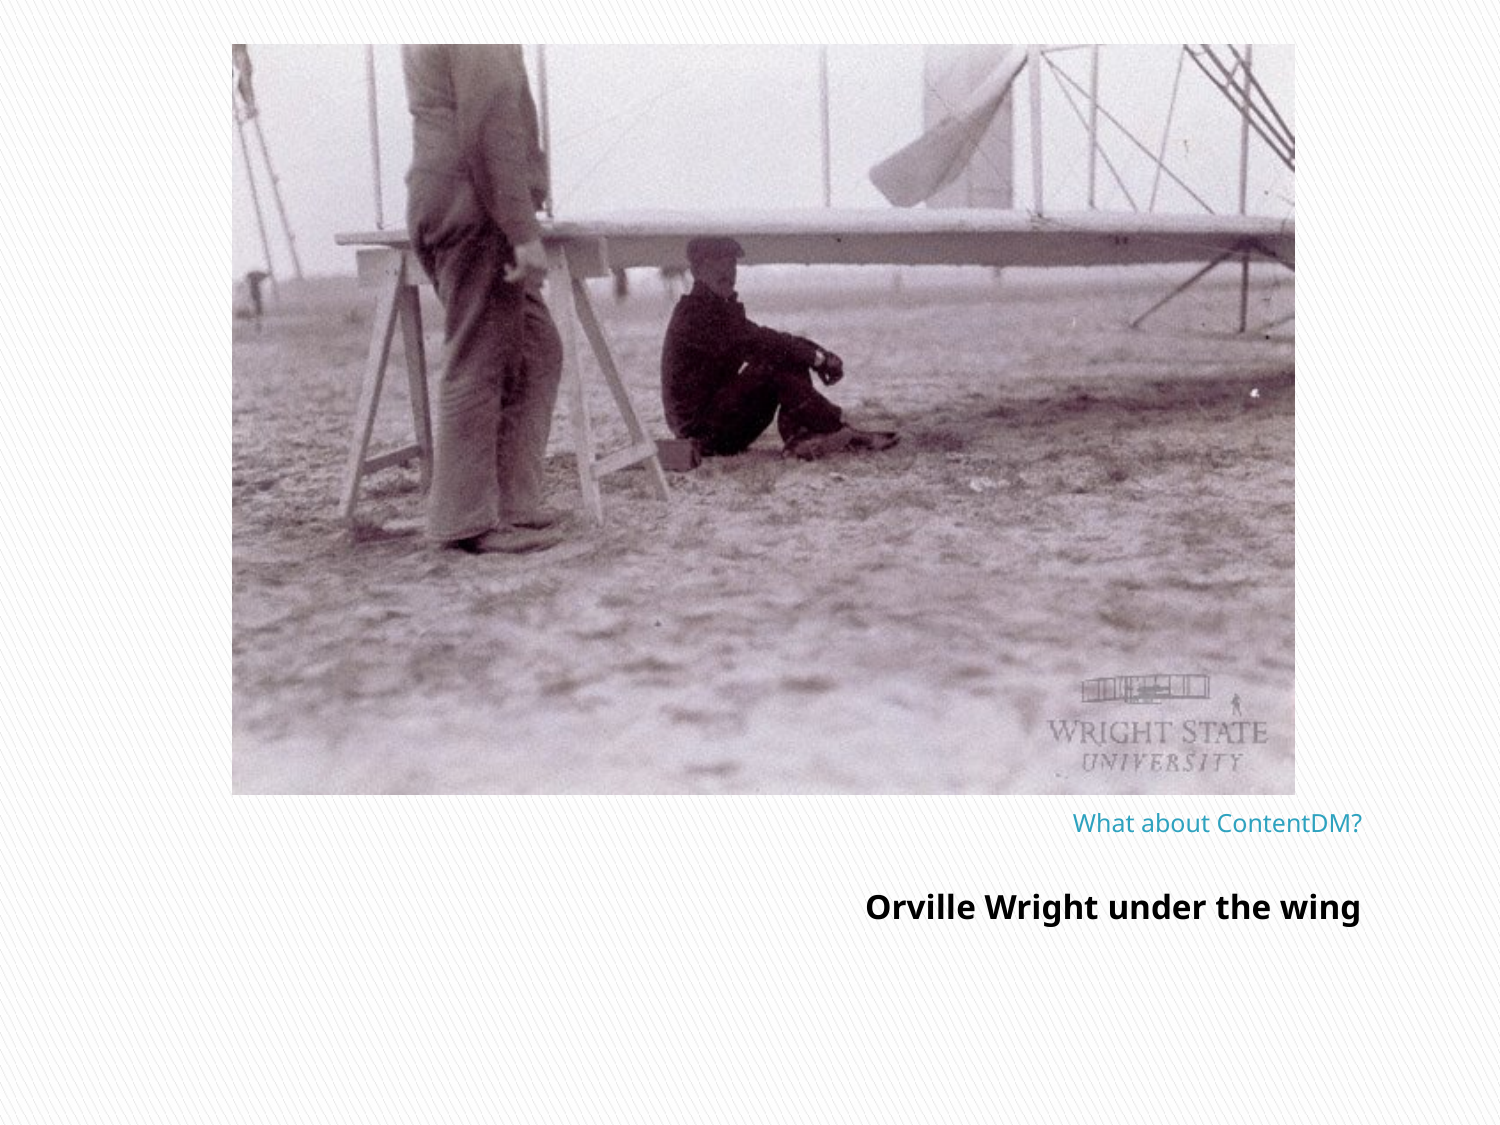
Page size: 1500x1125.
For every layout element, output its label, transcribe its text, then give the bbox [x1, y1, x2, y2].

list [232, 44, 1295, 796]
list Orville Wright under the wing [725, 878, 1377, 1029]
title What about ContentDM? [150, 800, 1378, 875]
